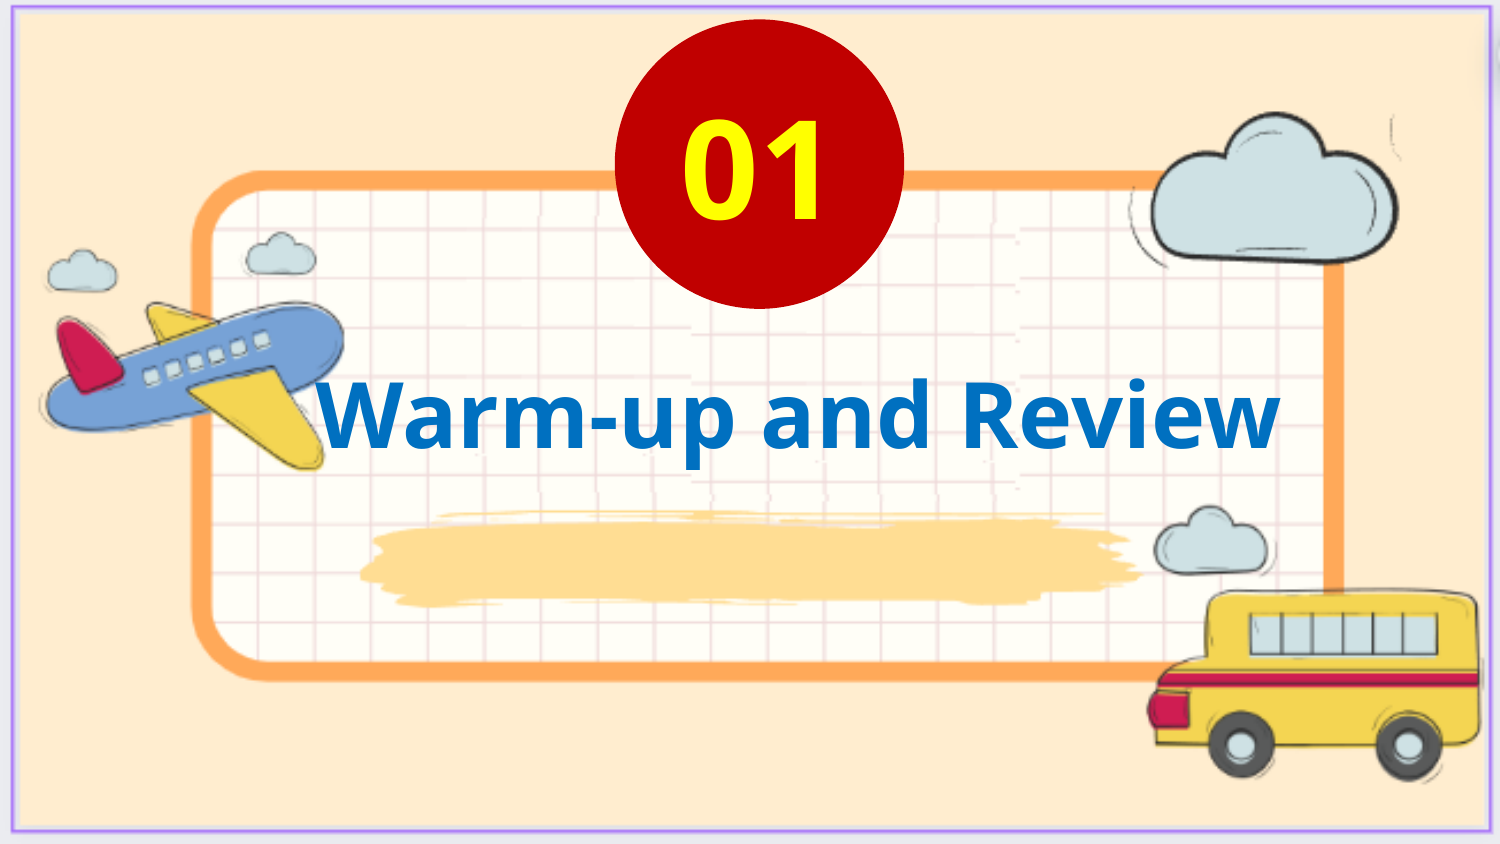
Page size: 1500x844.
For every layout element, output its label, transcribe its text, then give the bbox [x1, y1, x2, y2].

picture [0, 0, 1500, 844]
text_box 01 [612, 17, 907, 311]
text_box Warm-up and Review [279, 342, 1319, 503]
